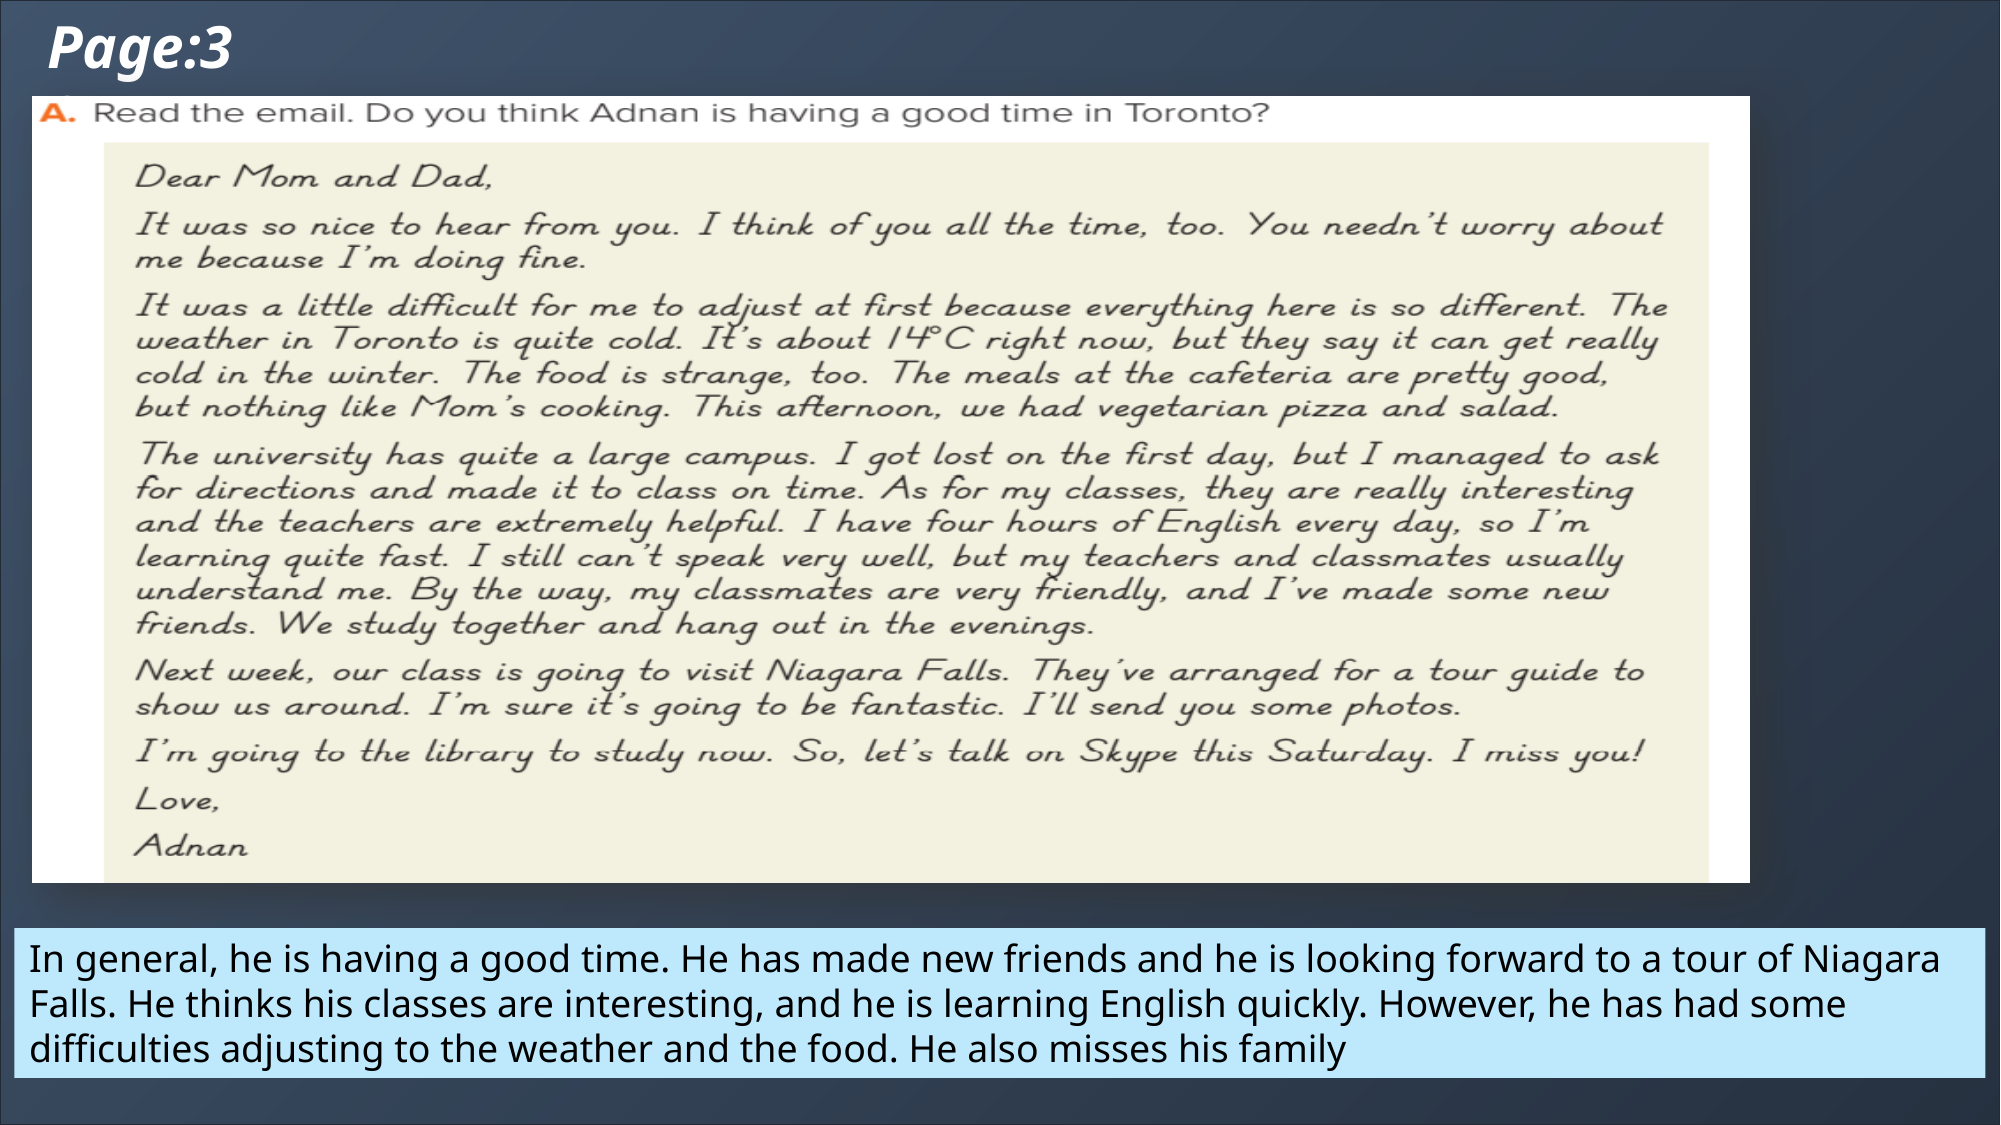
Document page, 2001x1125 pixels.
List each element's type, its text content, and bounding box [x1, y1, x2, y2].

picture [32, 96, 1750, 883]
text_box [0, 0, 2000, 1125]
text_box Page:30 [32, 2, 279, 93]
text_box In general, he is having a good time. He has made new friends and he is looking forward to a tour of Niagara Falls. He thinks his classes are interesting, and he is learning English quickly. However, he has had some difficulties adjusting to the weather and the food. He also misses his family [14, 928, 1986, 1078]
